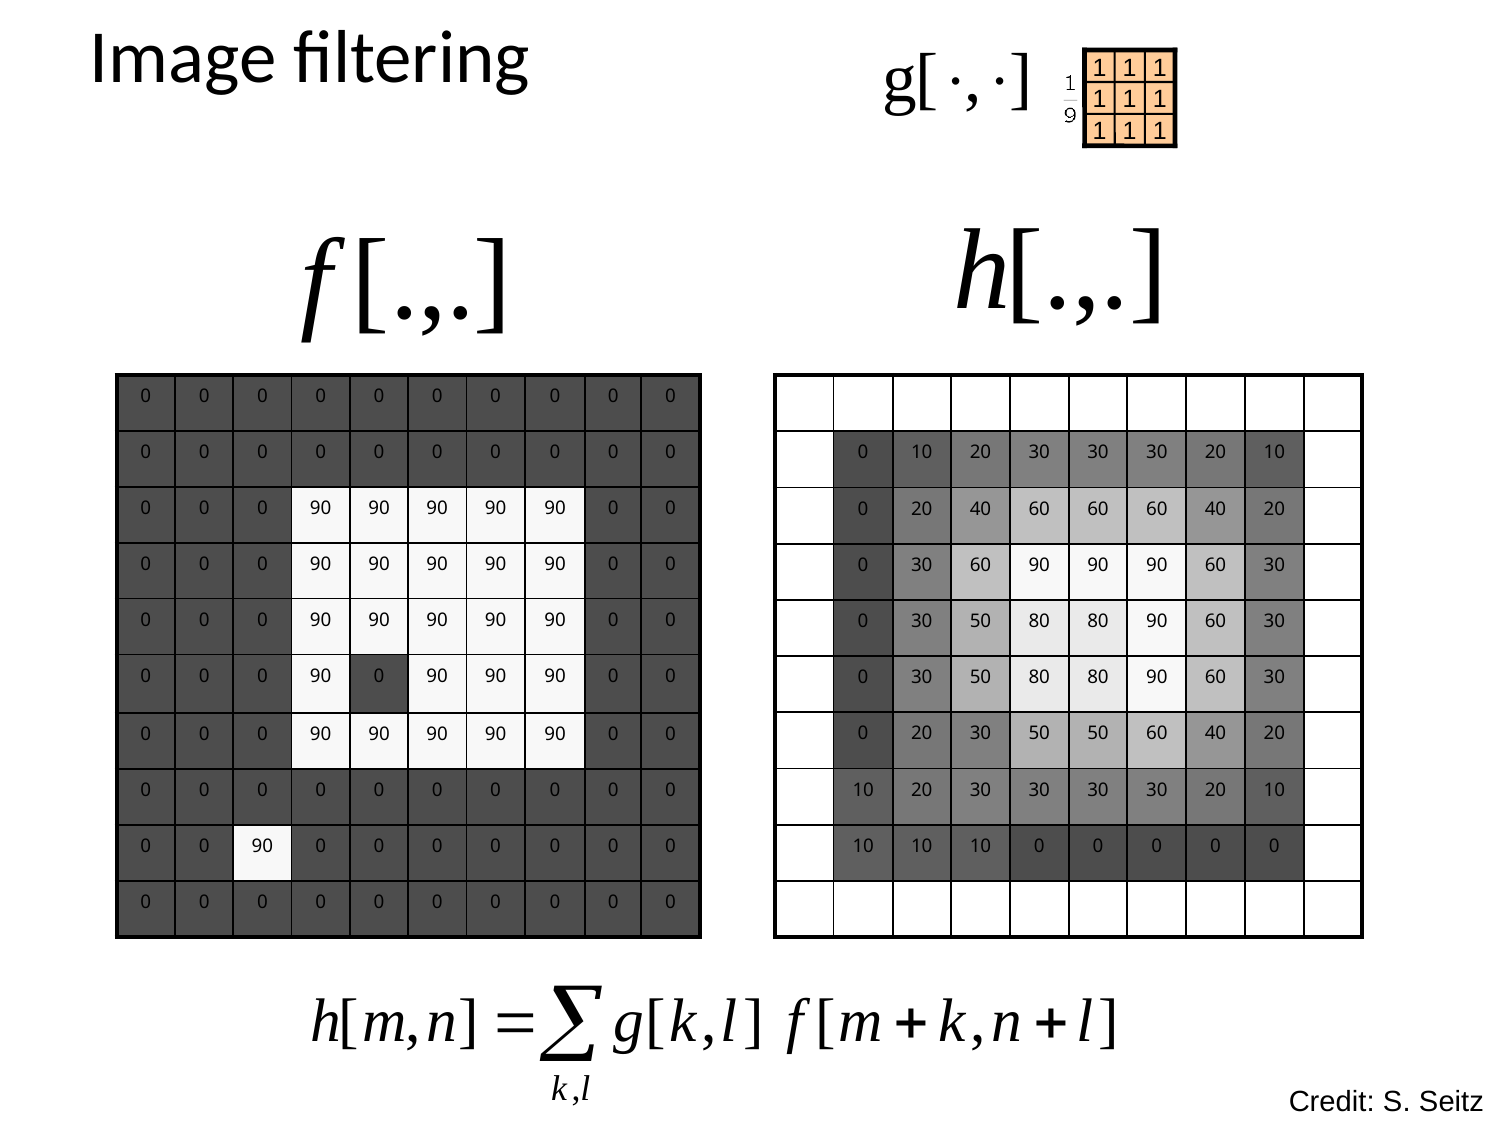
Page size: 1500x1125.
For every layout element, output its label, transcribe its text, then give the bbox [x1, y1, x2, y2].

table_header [1011, 377, 1068, 430]
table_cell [351, 770, 407, 824]
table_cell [777, 826, 833, 880]
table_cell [952, 826, 1009, 880]
table_cell 0 [467, 432, 524, 486]
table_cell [1187, 601, 1244, 655]
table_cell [952, 713, 1009, 768]
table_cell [1011, 545, 1068, 599]
table_cell 0 [176, 714, 232, 768]
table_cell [777, 545, 833, 599]
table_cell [1128, 882, 1185, 935]
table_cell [777, 657, 833, 711]
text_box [1273, 1074, 1500, 1125]
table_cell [176, 826, 232, 880]
table_header 0 [526, 377, 584, 430]
table_cell 90 [409, 655, 466, 712]
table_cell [1070, 657, 1126, 711]
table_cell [1187, 713, 1244, 768]
table_header 0 [234, 377, 291, 430]
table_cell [1305, 432, 1360, 487]
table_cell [234, 826, 291, 880]
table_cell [1011, 826, 1068, 880]
table_cell 90 [467, 714, 524, 768]
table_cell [894, 769, 950, 824]
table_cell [409, 770, 466, 824]
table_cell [1187, 488, 1244, 543]
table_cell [1305, 601, 1360, 655]
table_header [894, 377, 950, 430]
table_cell 0 [586, 655, 640, 712]
table_cell 0 [642, 432, 698, 486]
table_cell 0 [176, 488, 232, 542]
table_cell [1246, 657, 1303, 711]
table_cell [834, 882, 892, 935]
table_cell 0 [409, 432, 466, 486]
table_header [1070, 377, 1126, 430]
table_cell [1070, 545, 1126, 599]
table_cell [1305, 545, 1360, 599]
table_cell 90 [467, 655, 524, 712]
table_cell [1128, 601, 1185, 655]
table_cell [834, 826, 892, 880]
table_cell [292, 882, 349, 935]
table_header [1246, 377, 1303, 430]
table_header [1128, 377, 1185, 430]
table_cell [894, 826, 950, 880]
table_cell 0 [586, 544, 640, 598]
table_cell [952, 657, 1009, 711]
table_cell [526, 770, 584, 824]
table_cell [1011, 769, 1068, 824]
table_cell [409, 882, 466, 935]
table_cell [1070, 826, 1126, 880]
table_cell 0 [586, 488, 640, 542]
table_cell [1070, 769, 1126, 824]
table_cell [642, 826, 698, 880]
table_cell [1070, 488, 1126, 543]
table_cell 0 [119, 599, 174, 654]
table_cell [1305, 769, 1360, 824]
table_cell 0 [119, 655, 174, 712]
table_cell 0 [119, 714, 174, 768]
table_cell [834, 432, 892, 487]
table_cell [467, 826, 524, 880]
table_cell 0 [119, 488, 174, 542]
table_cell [526, 882, 584, 935]
table_cell 0 [526, 432, 584, 486]
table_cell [1128, 769, 1185, 824]
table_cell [1187, 882, 1244, 935]
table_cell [1305, 826, 1360, 880]
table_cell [952, 882, 1009, 935]
table_cell 0 [351, 432, 407, 486]
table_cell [642, 770, 698, 824]
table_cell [952, 545, 1009, 599]
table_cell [1011, 713, 1068, 768]
table_header 0 [119, 377, 174, 430]
table_cell 90 [409, 488, 466, 542]
table_cell 0 [586, 714, 640, 768]
table_cell 0 [292, 432, 349, 486]
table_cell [1305, 657, 1360, 711]
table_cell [119, 770, 174, 824]
table_cell 90 [526, 599, 584, 654]
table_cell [834, 488, 892, 543]
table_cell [1011, 657, 1068, 711]
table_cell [1305, 713, 1360, 768]
table_cell 90 [351, 714, 407, 768]
table_header 0 [409, 377, 466, 430]
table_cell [777, 769, 833, 824]
table_cell 0 [642, 488, 698, 542]
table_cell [642, 882, 698, 935]
table_cell 0 [234, 714, 291, 768]
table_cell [894, 488, 950, 543]
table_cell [952, 769, 1009, 824]
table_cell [234, 882, 291, 935]
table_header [952, 377, 1009, 430]
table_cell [1011, 601, 1068, 655]
table_cell 90 [292, 544, 349, 598]
table_cell 0 [586, 599, 640, 654]
table_cell 90 [526, 655, 584, 712]
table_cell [586, 882, 640, 935]
table_cell 90 [292, 655, 349, 712]
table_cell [834, 657, 892, 711]
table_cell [777, 713, 833, 768]
table_cell 0 [176, 544, 232, 598]
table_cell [1305, 882, 1360, 935]
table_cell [1187, 432, 1244, 487]
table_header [777, 377, 833, 430]
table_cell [351, 882, 407, 935]
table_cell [1128, 545, 1185, 599]
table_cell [834, 545, 892, 599]
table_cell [1011, 882, 1068, 935]
table_cell 90 [351, 599, 407, 654]
table_cell 90 [526, 488, 584, 542]
table_cell 0 [119, 432, 174, 486]
table_header 0 [642, 377, 698, 430]
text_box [74, 0, 1425, 188]
table_cell 0 [642, 599, 698, 654]
table_cell 90 [351, 488, 407, 542]
table_header 0 [176, 377, 232, 430]
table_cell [234, 770, 291, 824]
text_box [261, 212, 529, 367]
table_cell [834, 601, 892, 655]
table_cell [586, 826, 640, 880]
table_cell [1070, 713, 1126, 768]
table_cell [1246, 882, 1303, 935]
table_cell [1246, 432, 1303, 487]
table_cell 0 [119, 544, 174, 598]
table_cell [351, 826, 407, 880]
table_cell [1246, 826, 1303, 880]
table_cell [894, 657, 950, 711]
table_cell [1011, 488, 1068, 543]
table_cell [1187, 545, 1244, 599]
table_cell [952, 488, 1009, 543]
table_header 0 [292, 377, 349, 430]
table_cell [894, 601, 950, 655]
table_cell 90 [292, 714, 349, 768]
table_cell 0 [586, 432, 640, 486]
table_cell 90 [409, 544, 466, 598]
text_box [936, 202, 1185, 357]
table_cell 0 [642, 544, 698, 598]
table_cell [176, 882, 232, 935]
table_cell 90 [351, 544, 407, 598]
table_cell 0 [234, 488, 291, 542]
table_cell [409, 826, 466, 880]
table_cell 0 [176, 655, 232, 712]
table_cell 0 [234, 599, 291, 654]
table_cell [1070, 882, 1126, 935]
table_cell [1246, 488, 1303, 543]
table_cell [834, 769, 892, 824]
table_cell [894, 713, 950, 768]
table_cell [777, 882, 833, 935]
table_cell 90 [526, 544, 584, 598]
table_cell 90 [409, 714, 466, 768]
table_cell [777, 488, 833, 543]
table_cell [119, 826, 174, 880]
table_cell 0 [176, 599, 232, 654]
table_cell 90 [467, 488, 524, 542]
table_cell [1246, 545, 1303, 599]
table_header 0 [467, 377, 524, 430]
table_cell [1070, 432, 1126, 487]
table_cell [834, 713, 892, 768]
table_cell 90 [467, 544, 524, 598]
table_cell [1011, 432, 1068, 487]
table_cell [952, 432, 1009, 487]
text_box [300, 974, 1137, 1119]
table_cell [777, 432, 833, 487]
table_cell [1128, 488, 1185, 543]
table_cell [1070, 601, 1126, 655]
table_cell 90 [409, 599, 466, 654]
table_cell 90 [467, 599, 524, 654]
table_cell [526, 826, 584, 880]
table_cell 0 [176, 432, 232, 486]
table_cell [1128, 826, 1185, 880]
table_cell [1128, 657, 1185, 711]
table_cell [1305, 488, 1360, 543]
table_header 0 [586, 377, 640, 430]
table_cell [1246, 769, 1303, 824]
table_cell 0 [234, 432, 291, 486]
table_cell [952, 601, 1009, 655]
table_cell 90 [292, 488, 349, 542]
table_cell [176, 770, 232, 824]
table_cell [1246, 601, 1303, 655]
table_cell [1128, 432, 1185, 487]
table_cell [292, 770, 349, 824]
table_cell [467, 882, 524, 935]
table_cell 90 [526, 714, 584, 768]
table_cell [119, 882, 174, 935]
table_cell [1187, 657, 1244, 711]
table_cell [777, 601, 833, 655]
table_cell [1187, 826, 1244, 880]
table_cell 0 [642, 655, 698, 712]
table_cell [894, 882, 950, 935]
table_cell 0 [351, 655, 407, 712]
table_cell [1187, 769, 1244, 824]
table_cell 90 [292, 599, 349, 654]
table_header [1305, 377, 1360, 430]
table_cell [894, 432, 950, 487]
table_cell 0 [234, 655, 291, 712]
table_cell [894, 545, 950, 599]
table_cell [1246, 713, 1303, 768]
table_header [834, 377, 892, 430]
table_cell 0 [234, 544, 291, 598]
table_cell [467, 770, 524, 824]
table_header 0 [351, 377, 407, 430]
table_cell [292, 826, 349, 880]
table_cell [642, 714, 698, 768]
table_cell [586, 770, 640, 824]
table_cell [1128, 713, 1185, 768]
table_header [1187, 377, 1244, 430]
